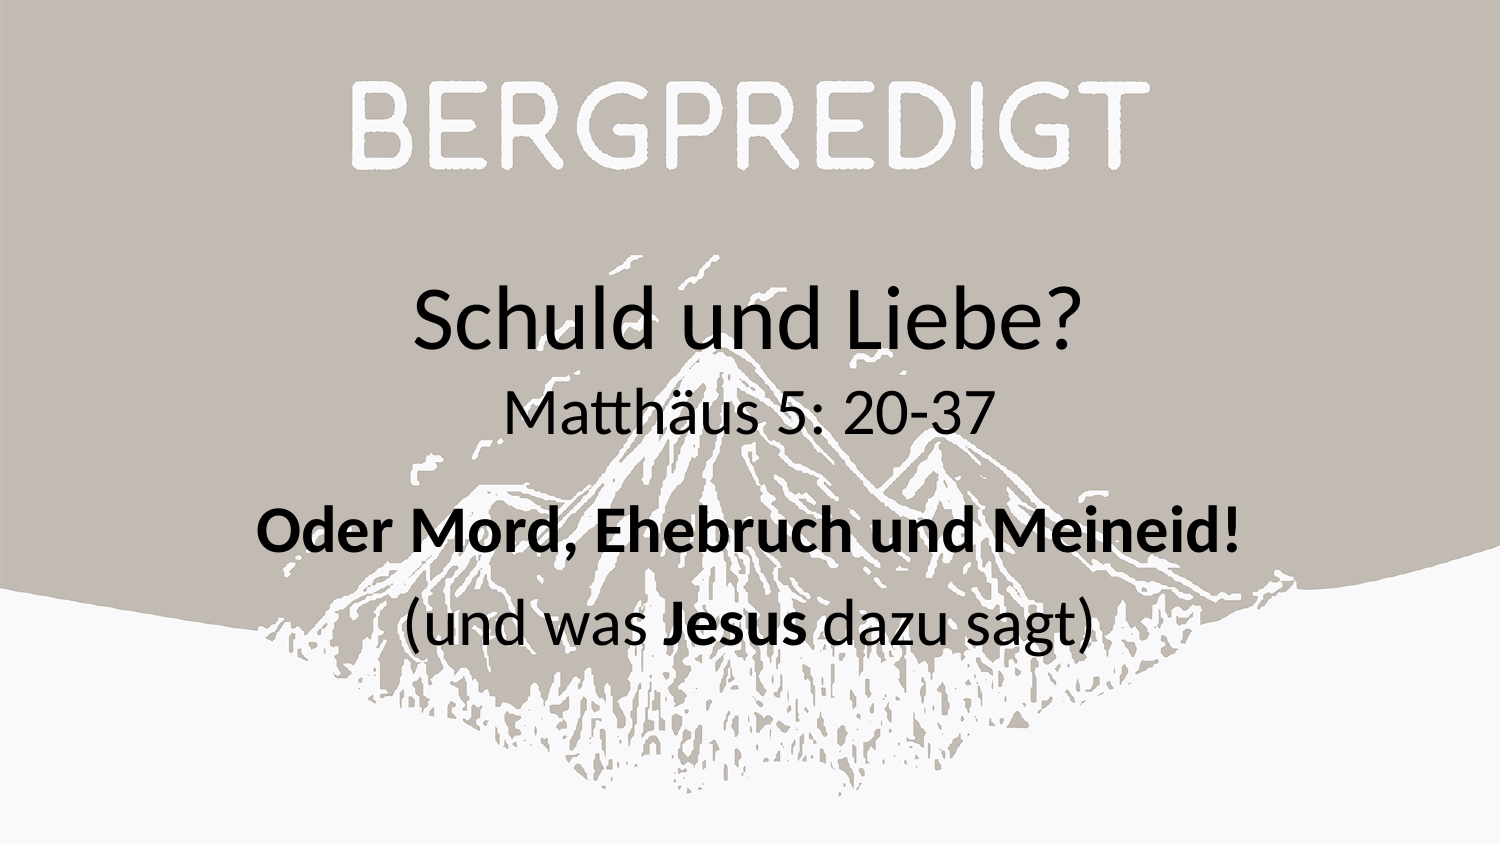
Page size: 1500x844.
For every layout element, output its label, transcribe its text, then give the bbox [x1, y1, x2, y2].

title Schuld und Liebe? Matthäus 5: 20-37 [112, 262, 1388, 443]
subtitle Oder Mord, Ehebruch und Meineid! (und was Jesus dazu sagt) [225, 478, 1275, 694]
